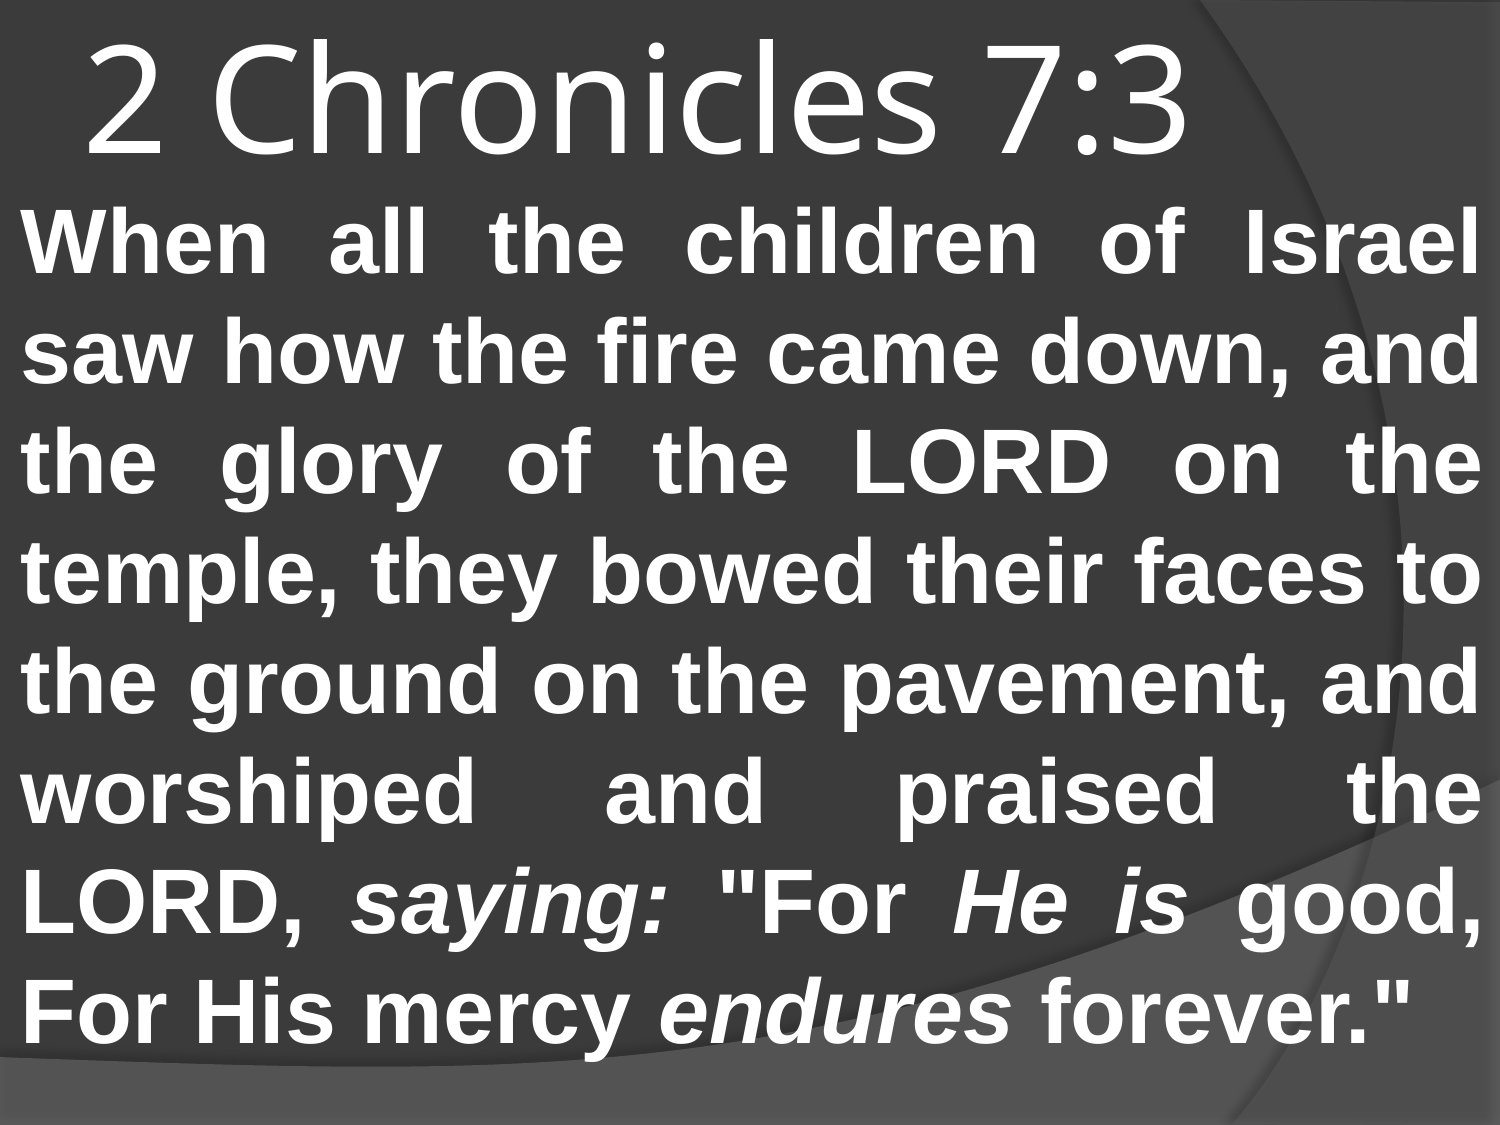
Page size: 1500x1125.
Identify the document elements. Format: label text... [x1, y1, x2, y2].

title 2 Chronicles 7:3 [75, 0, 1300, 174]
list When all the children of Israel saw how the fire came down, and the glory of the LORD on the temple, they bowed their faces to the ground on the pavement, and worshiped and praised the LORD, saying: "For He is good, For His mercy endures forever." [0, 174, 1500, 1125]
